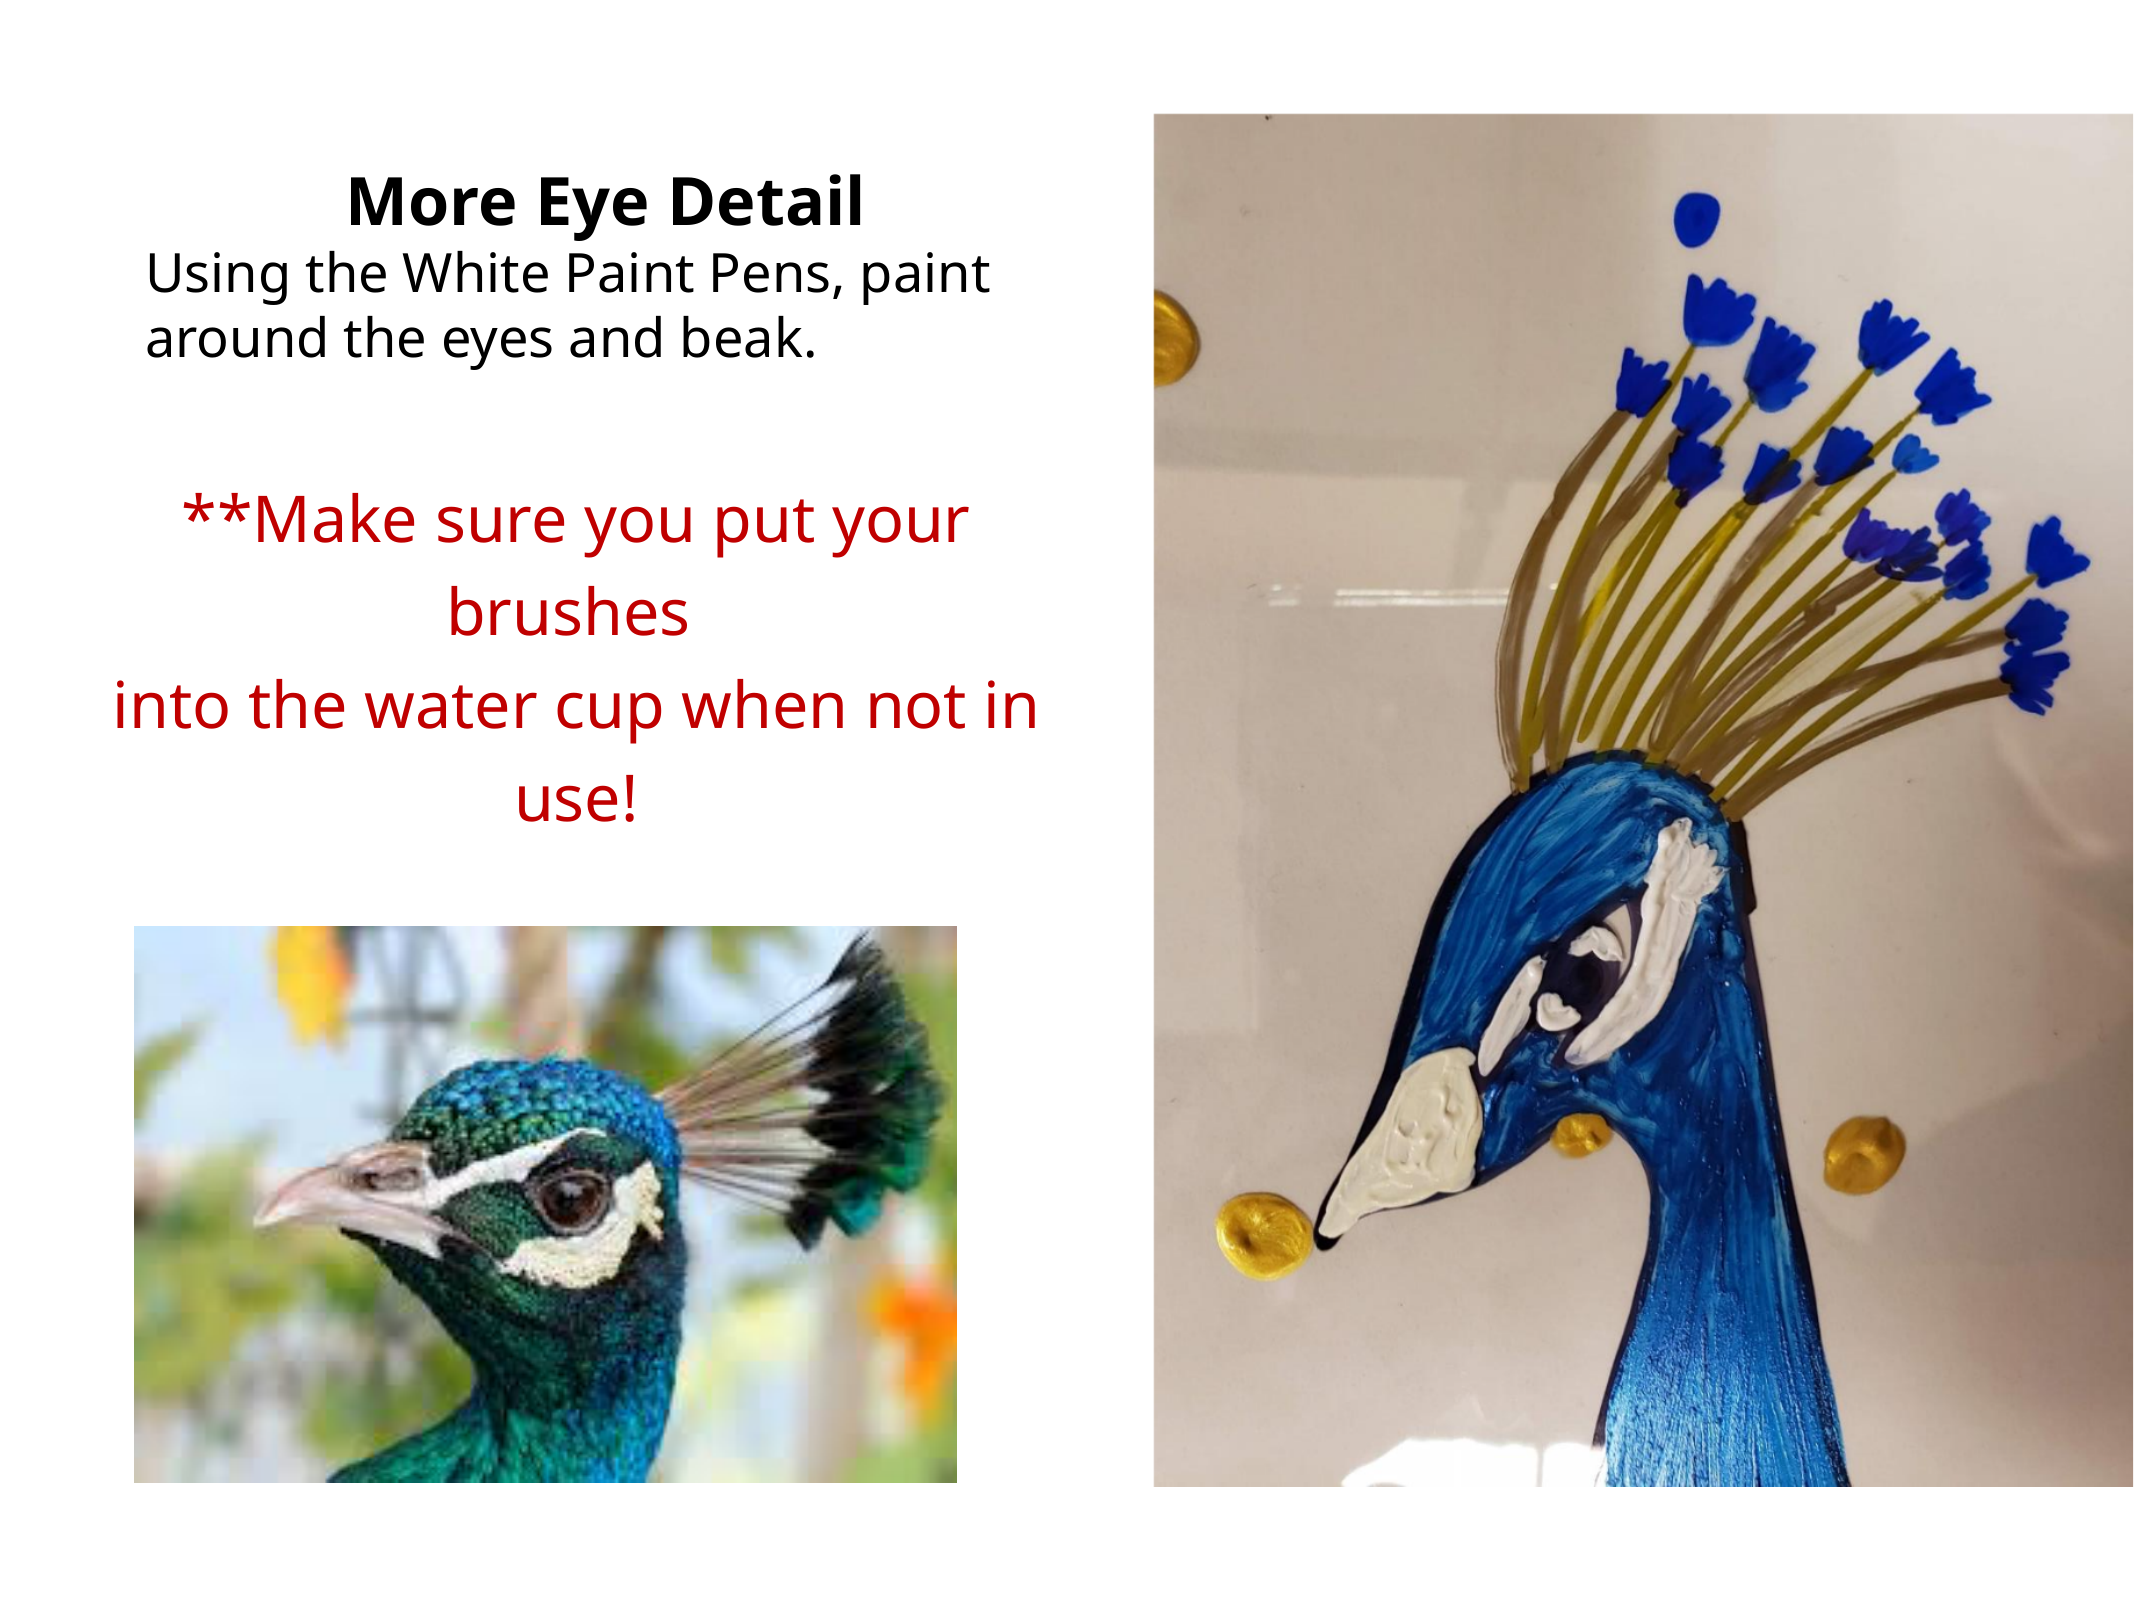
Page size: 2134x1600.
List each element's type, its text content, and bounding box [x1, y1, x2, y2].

picture [134, 115, 2134, 1485]
text_box More Eye Detail Using the White Paint Pens, paint around the eyes and beak. [145, 118, 1067, 369]
picture [650, 1428, 659, 1435]
text_box **Make sure you put your brushes into the water cup when not in use! [86, 462, 956, 835]
